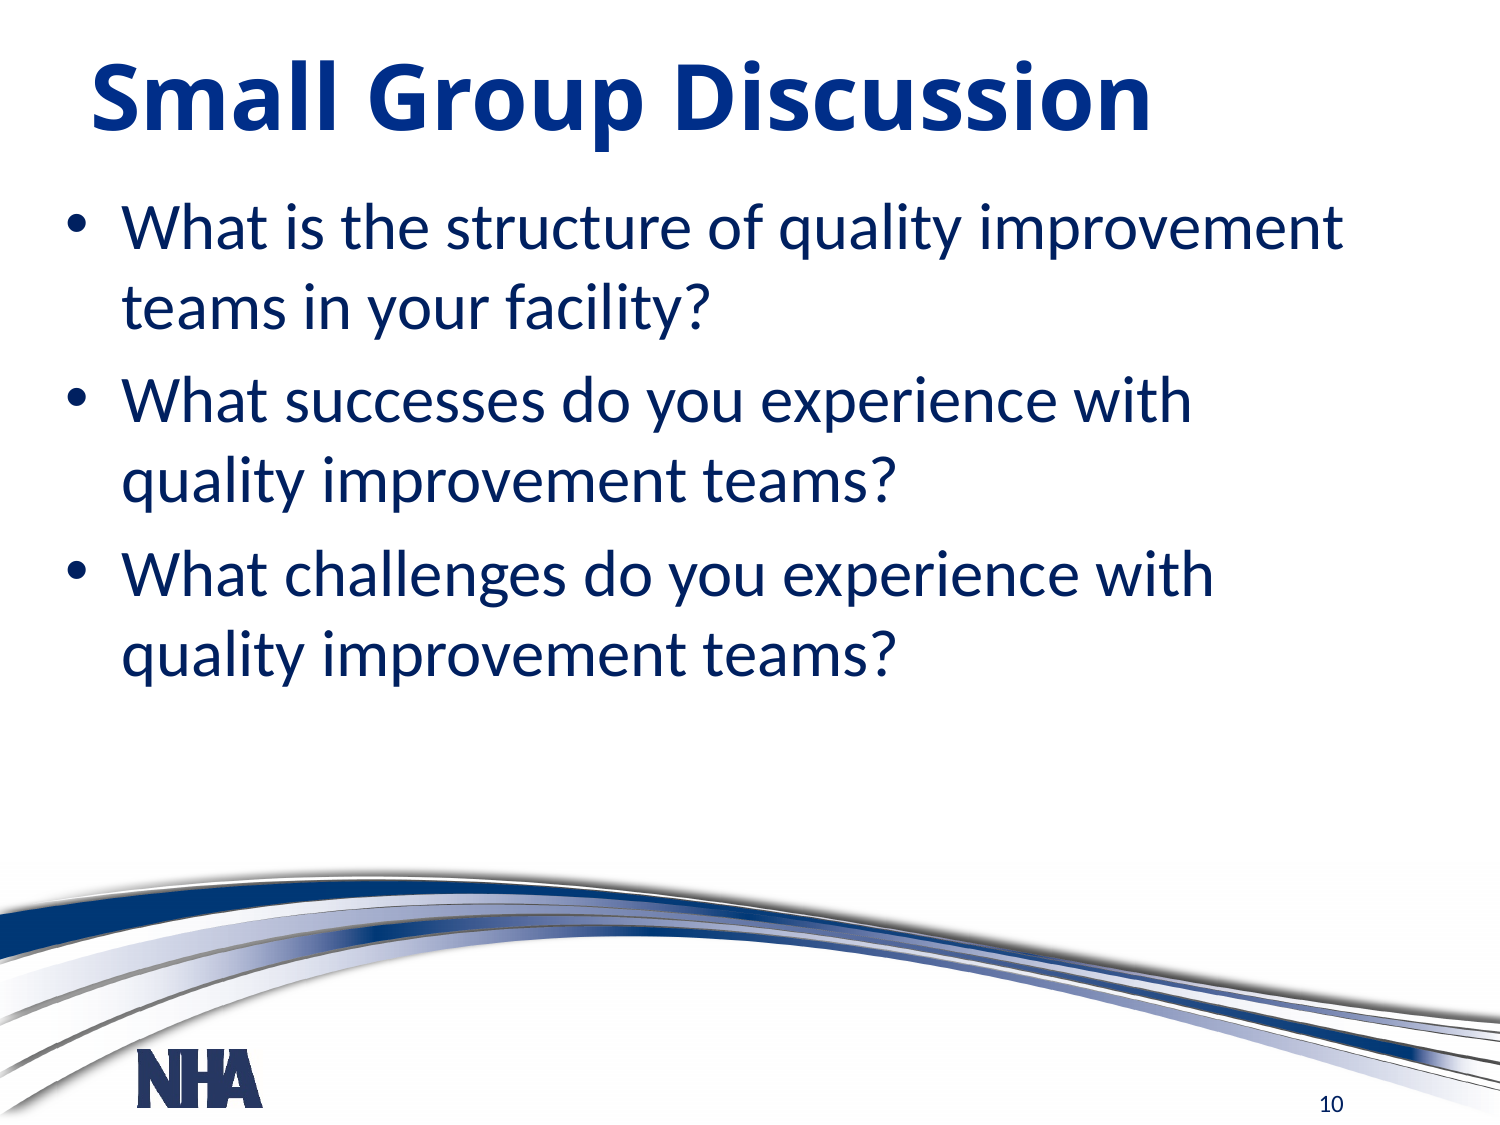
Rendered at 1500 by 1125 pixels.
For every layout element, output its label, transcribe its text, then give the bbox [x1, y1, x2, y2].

title Small Group Discussion [75, 0, 1425, 188]
list What is the structure of quality improvement teams in your facility? What successes do you experience with quality improvement teams? What challenges do you experience with quality improvement teams? [50, 174, 1400, 918]
picture [0, 862, 1500, 1125]
